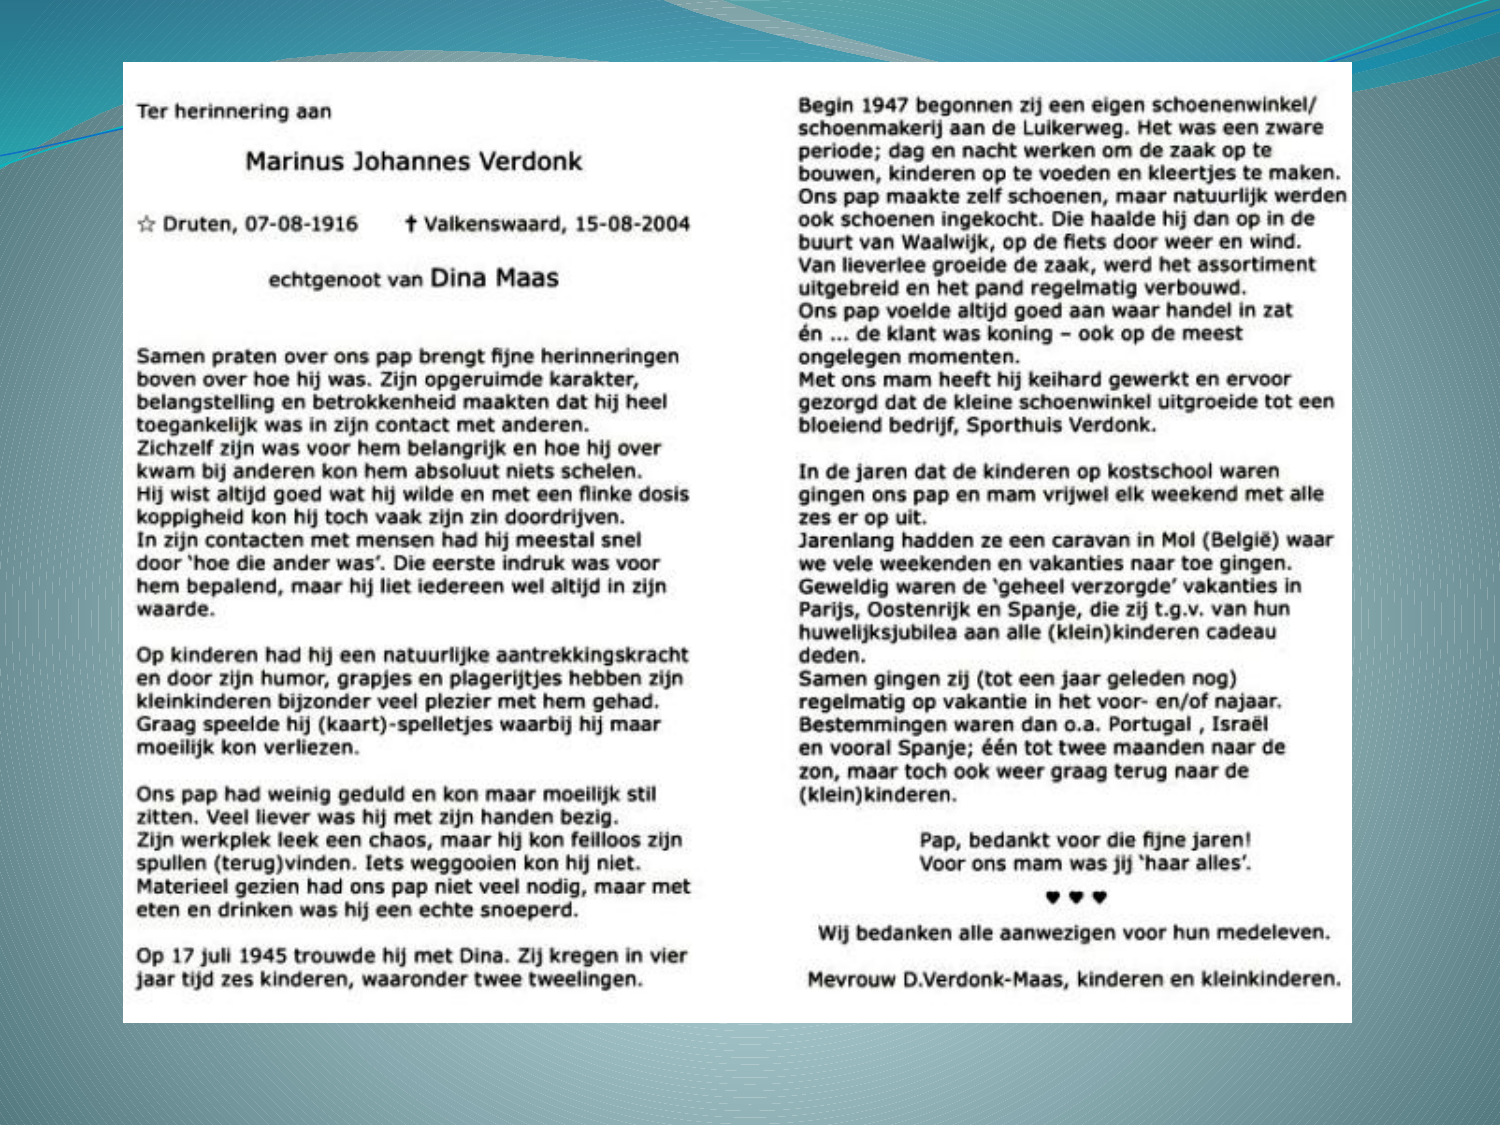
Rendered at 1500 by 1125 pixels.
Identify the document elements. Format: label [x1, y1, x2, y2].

picture [123, 62, 1352, 1024]
